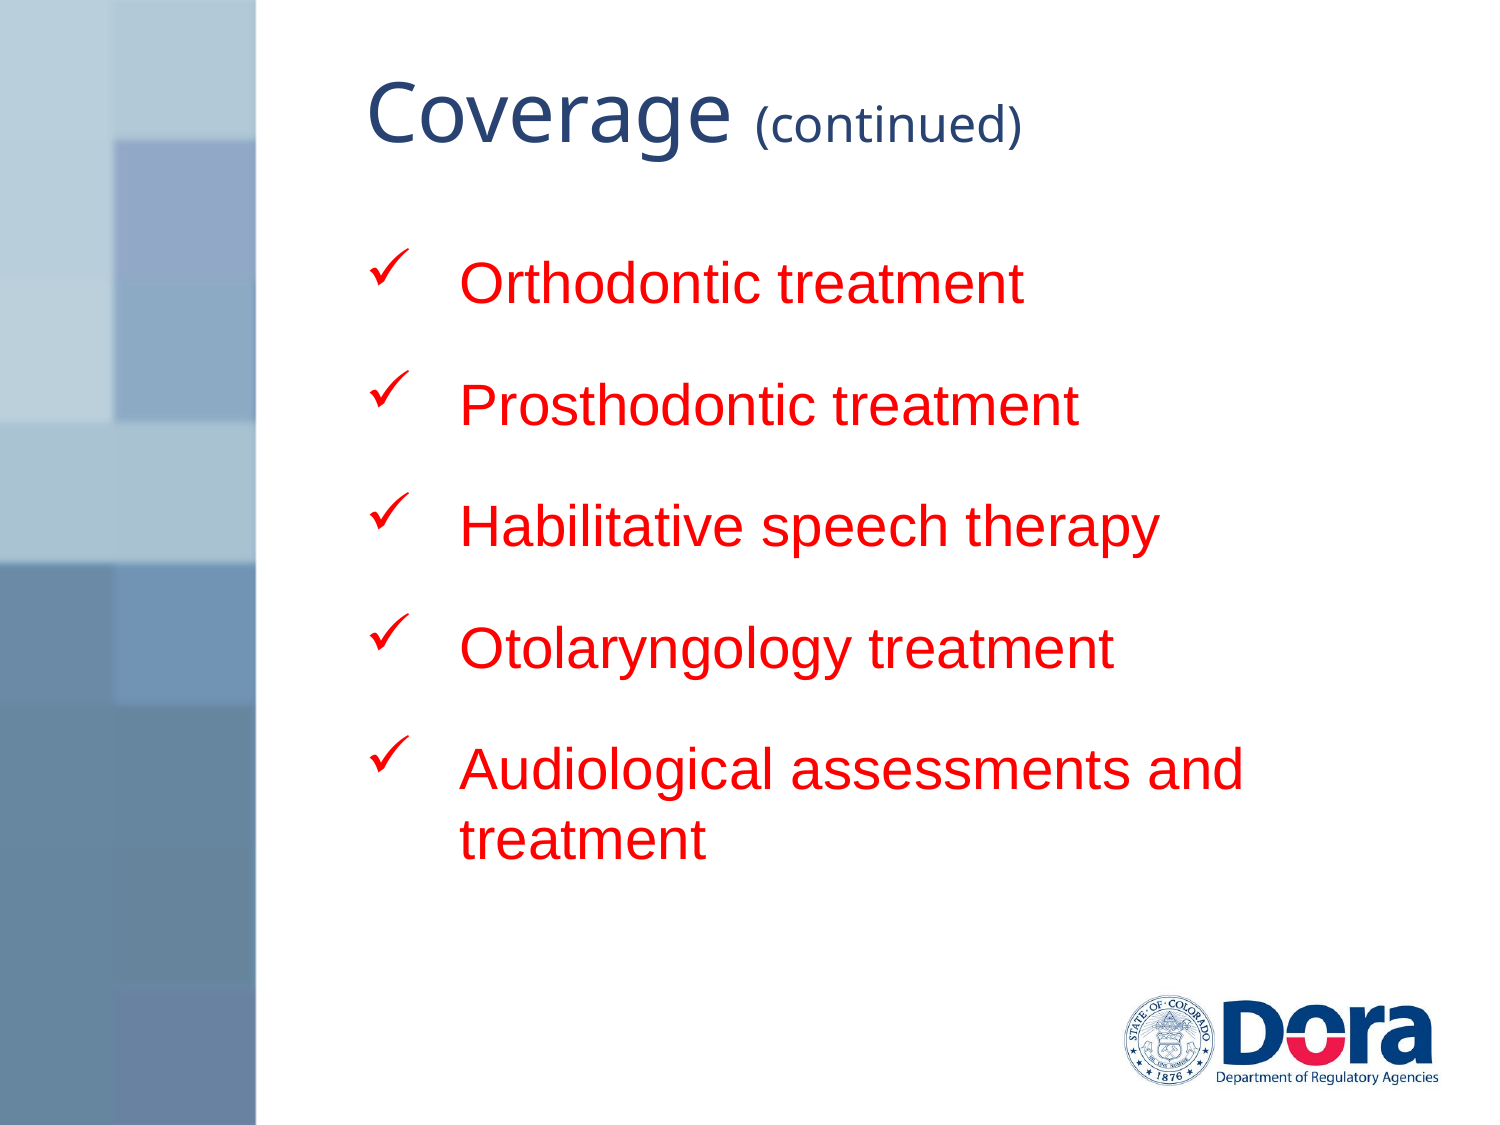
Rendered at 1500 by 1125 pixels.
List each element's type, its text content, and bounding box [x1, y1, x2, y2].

title Coverage (continued) [349, 49, 1401, 188]
picture [0, 0, 1500, 1125]
list Orthodontic treatment Prosthodontic treatment Habilitative speech therapy Otolaryngology treatment Audiological assessments and treatment [349, 237, 1401, 988]
